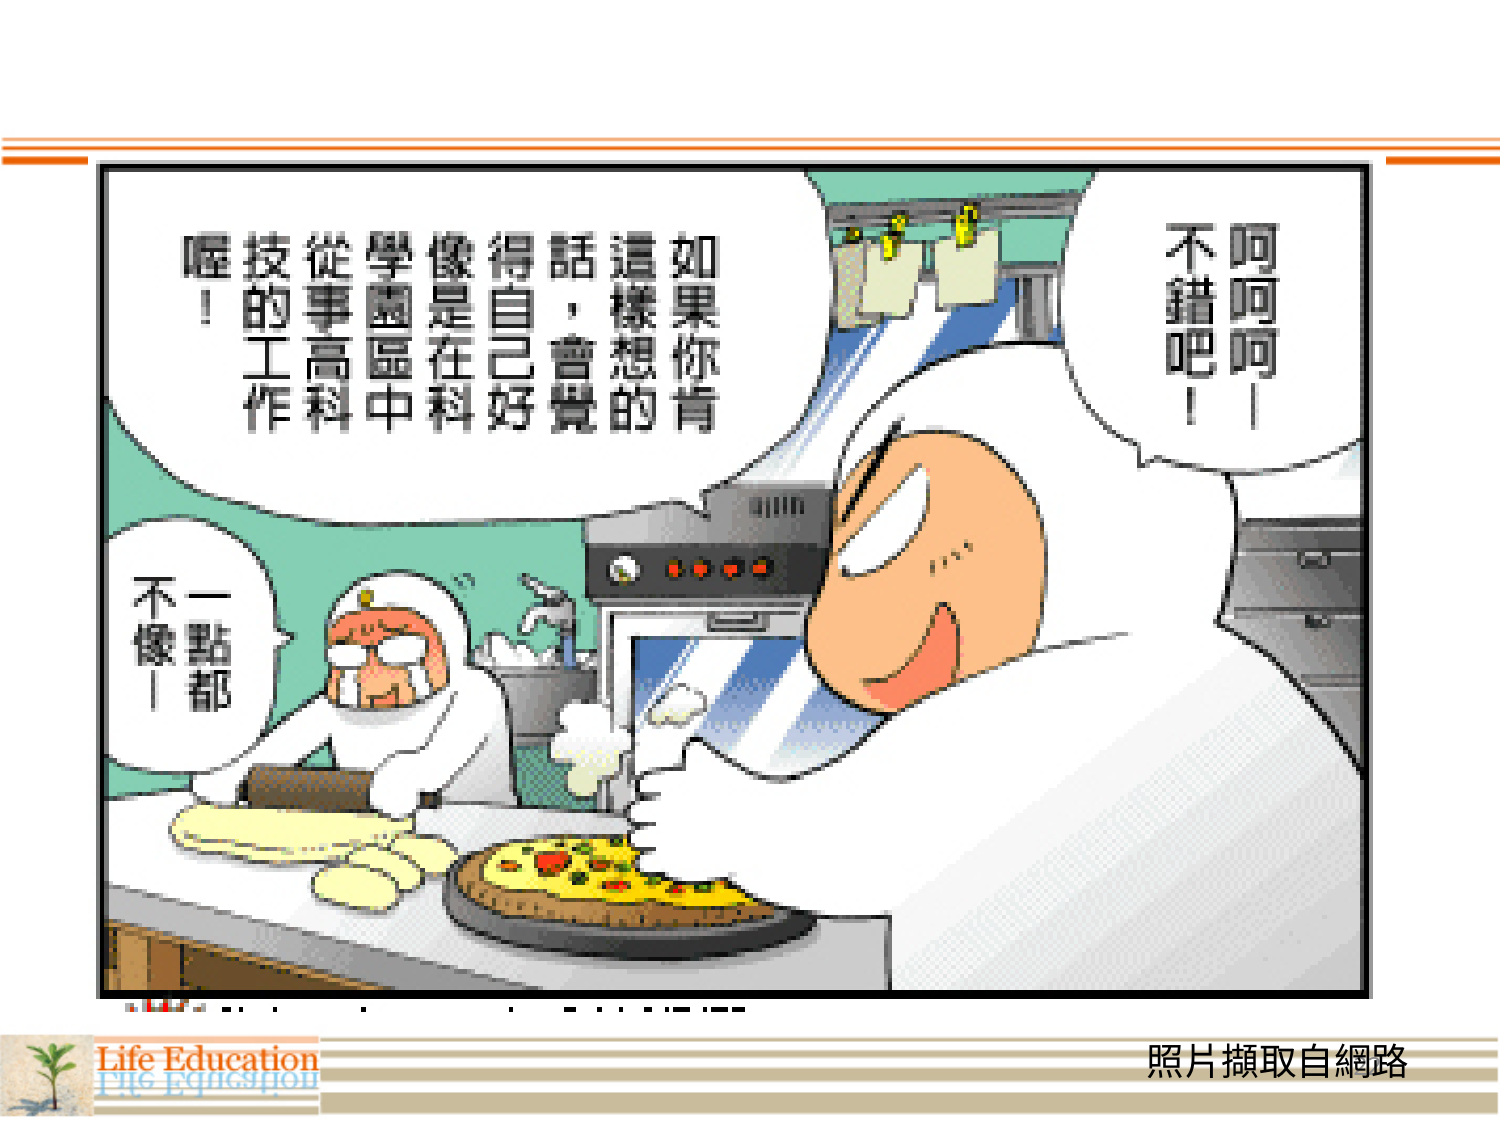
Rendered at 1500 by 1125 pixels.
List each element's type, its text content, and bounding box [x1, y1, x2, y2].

text_box 照片擷取自網路 [1132, 1031, 1425, 1091]
slide_number 22 [1059, 1042, 1397, 1103]
picture [0, 116, 1500, 1125]
